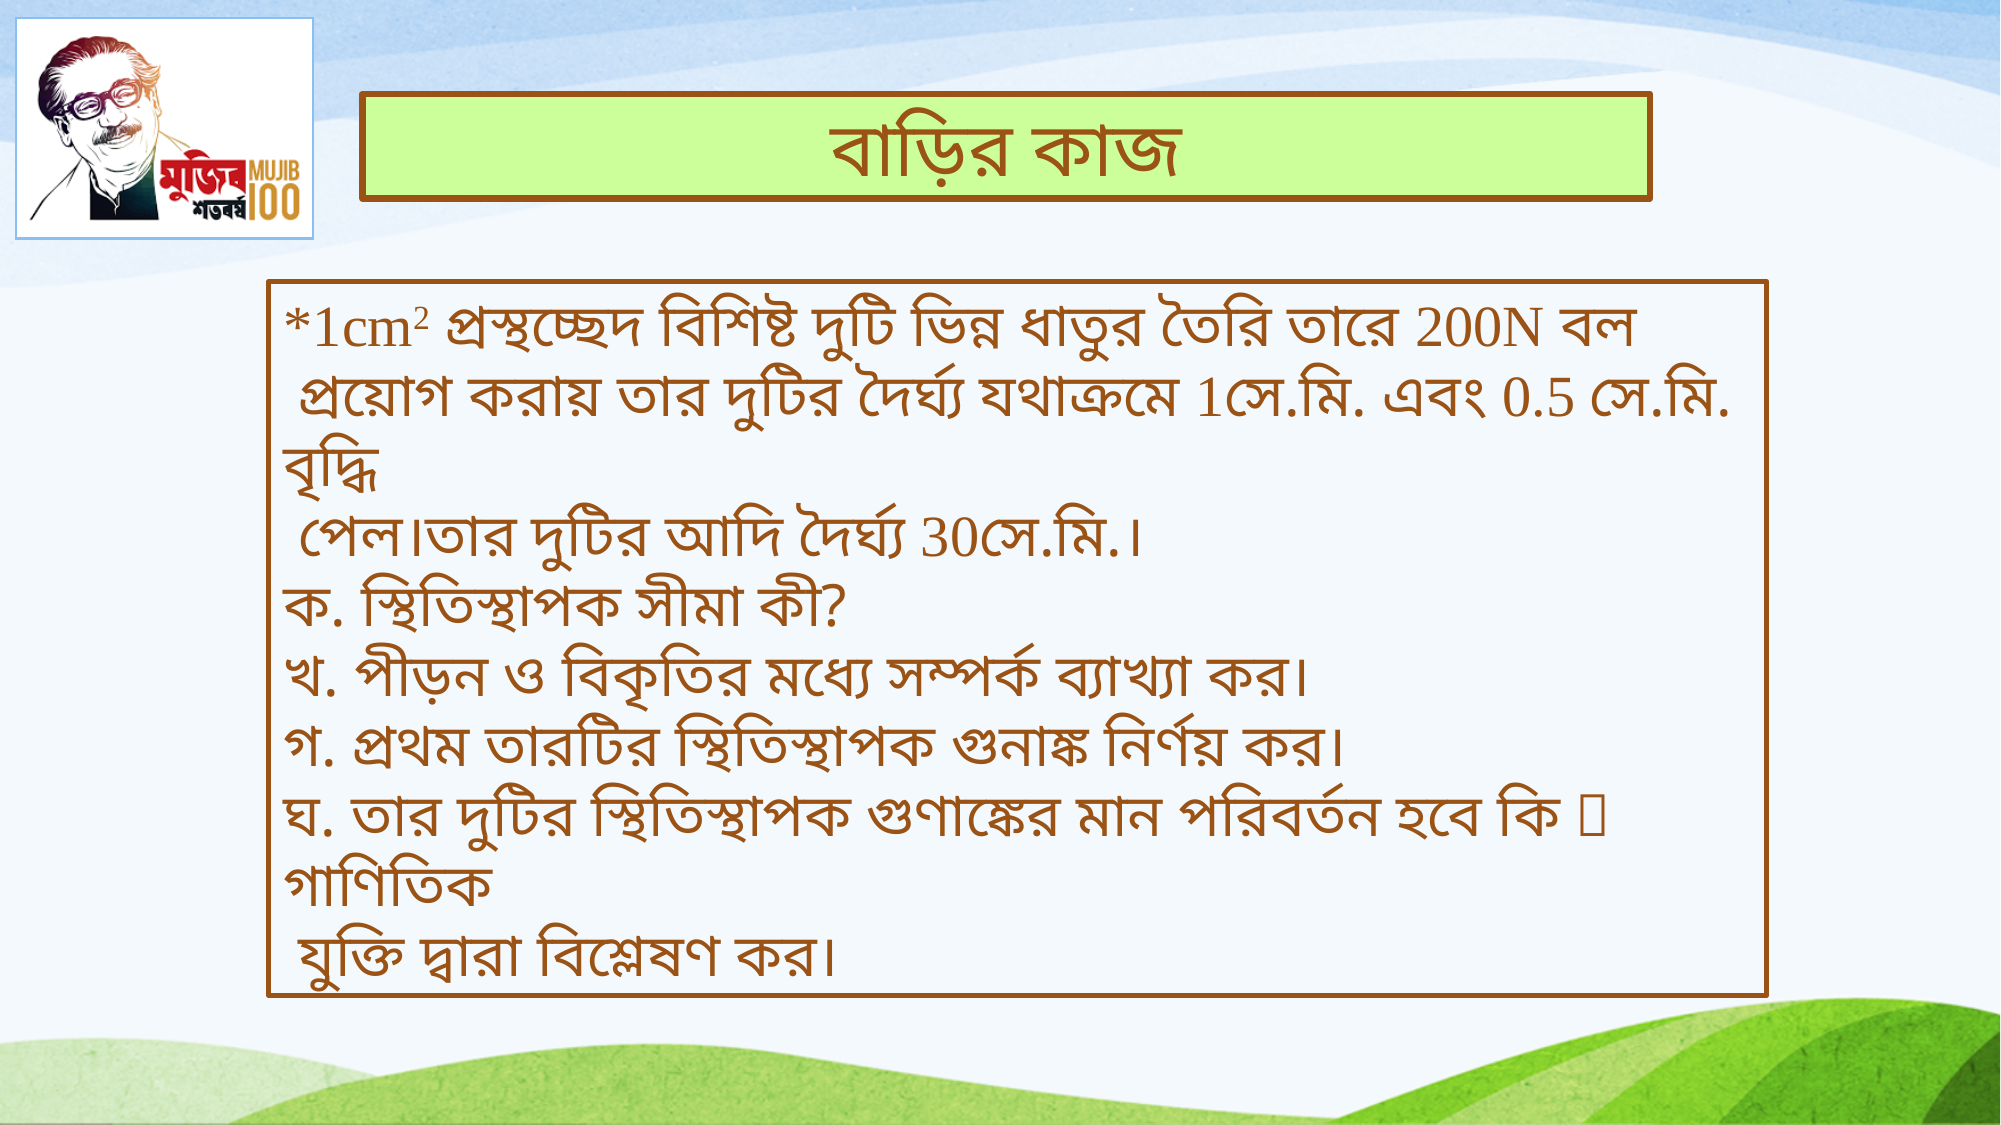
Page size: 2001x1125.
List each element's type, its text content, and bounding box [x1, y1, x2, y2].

text_box বাড়ির কাজ [362, 93, 1650, 199]
picture [0, 0, 2001, 1125]
text_box *1cm2 প্রস্থচ্ছেদ বিশিষ্ট দুটি ভিন্ন ধাতুর তৈরি তারে 200N বল প্রয়োগ করায় তার দুটির দৈর্ঘ্য যথাক্রমে 1সে.মি. এবং 0.5 সে.মি. বৃদ্ধি পেল।তার দুটির আদি দৈর্ঘ্য 30সে.মি.। ক. স্থিতিস্থাপক সীমা কী? খ. পীড়ন ও বিকৃতির মধ্যে সম্পর্ক ব্যাখ্যা কর। গ. প্রথম তারটির স্থিতিস্থাপক গুনাঙ্ক নির্ণয় কর। ঘ. তার দুটির স্থিতিস্থাপক গুণাঙ্কের মান পরিবর্তন হবে কি  গাণিতিক যুক্তি দ্বারা বিশ্লেষণ কর। [268, 281, 1767, 996]
